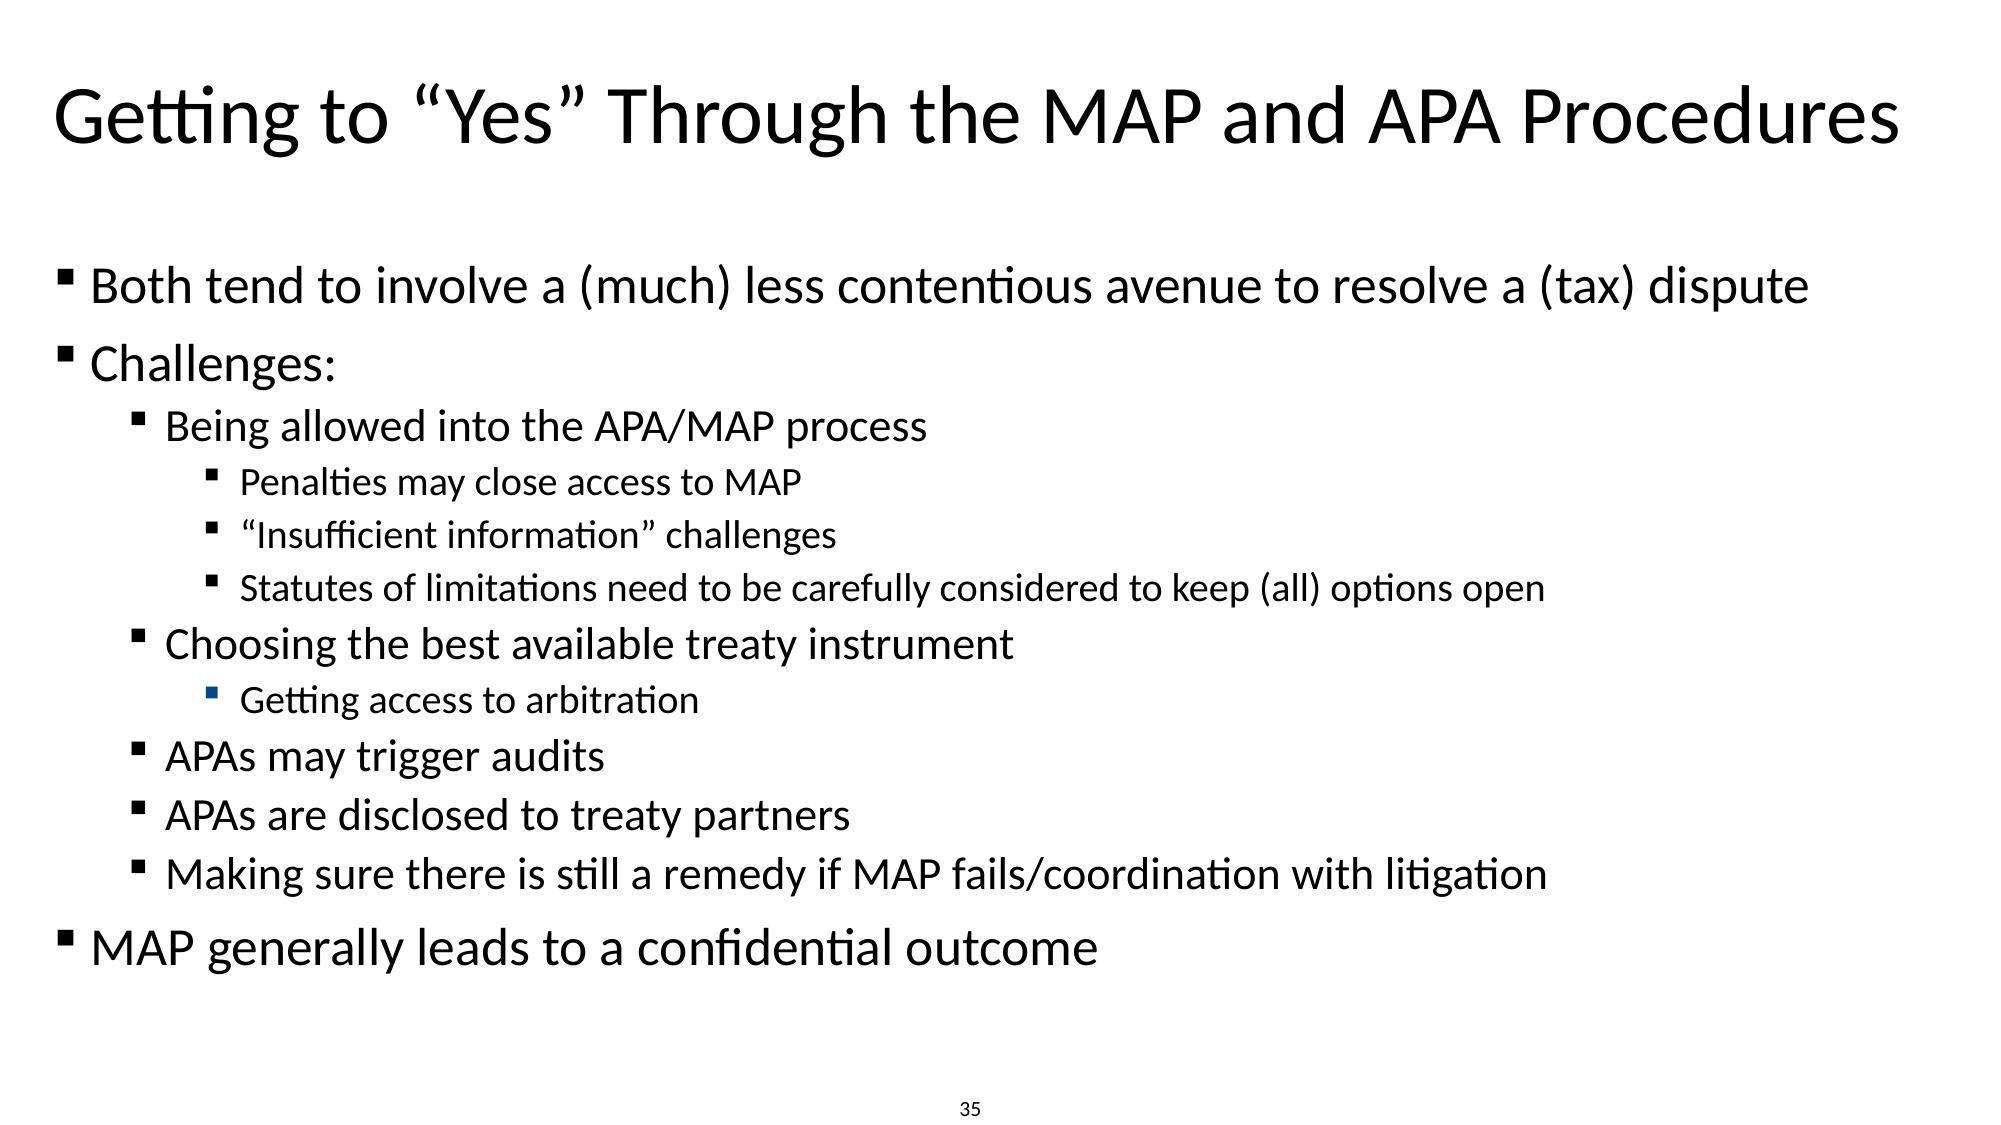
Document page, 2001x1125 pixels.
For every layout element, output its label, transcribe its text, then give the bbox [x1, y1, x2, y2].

title Getting to “Yes” Through the MAP and APA Procedures [38, 22, 1929, 211]
list Both tend to involve a (much) less contentious avenue to resolve a (tax) dispute Challenges: Being allowed into the APA/MAP process Penalties may close access to MAP “Insufficient information” challenges Statutes of limitations need to be carefully considered to keep (all) options open Choosing the best available treaty instrument Getting access to arbitration APAs may trigger audits APAs are disclosed to treaty partners Making sure there is still a remedy if MAP fails/coordination with litigation MAP generally leads to a confidential outcome [38, 250, 1834, 1014]
